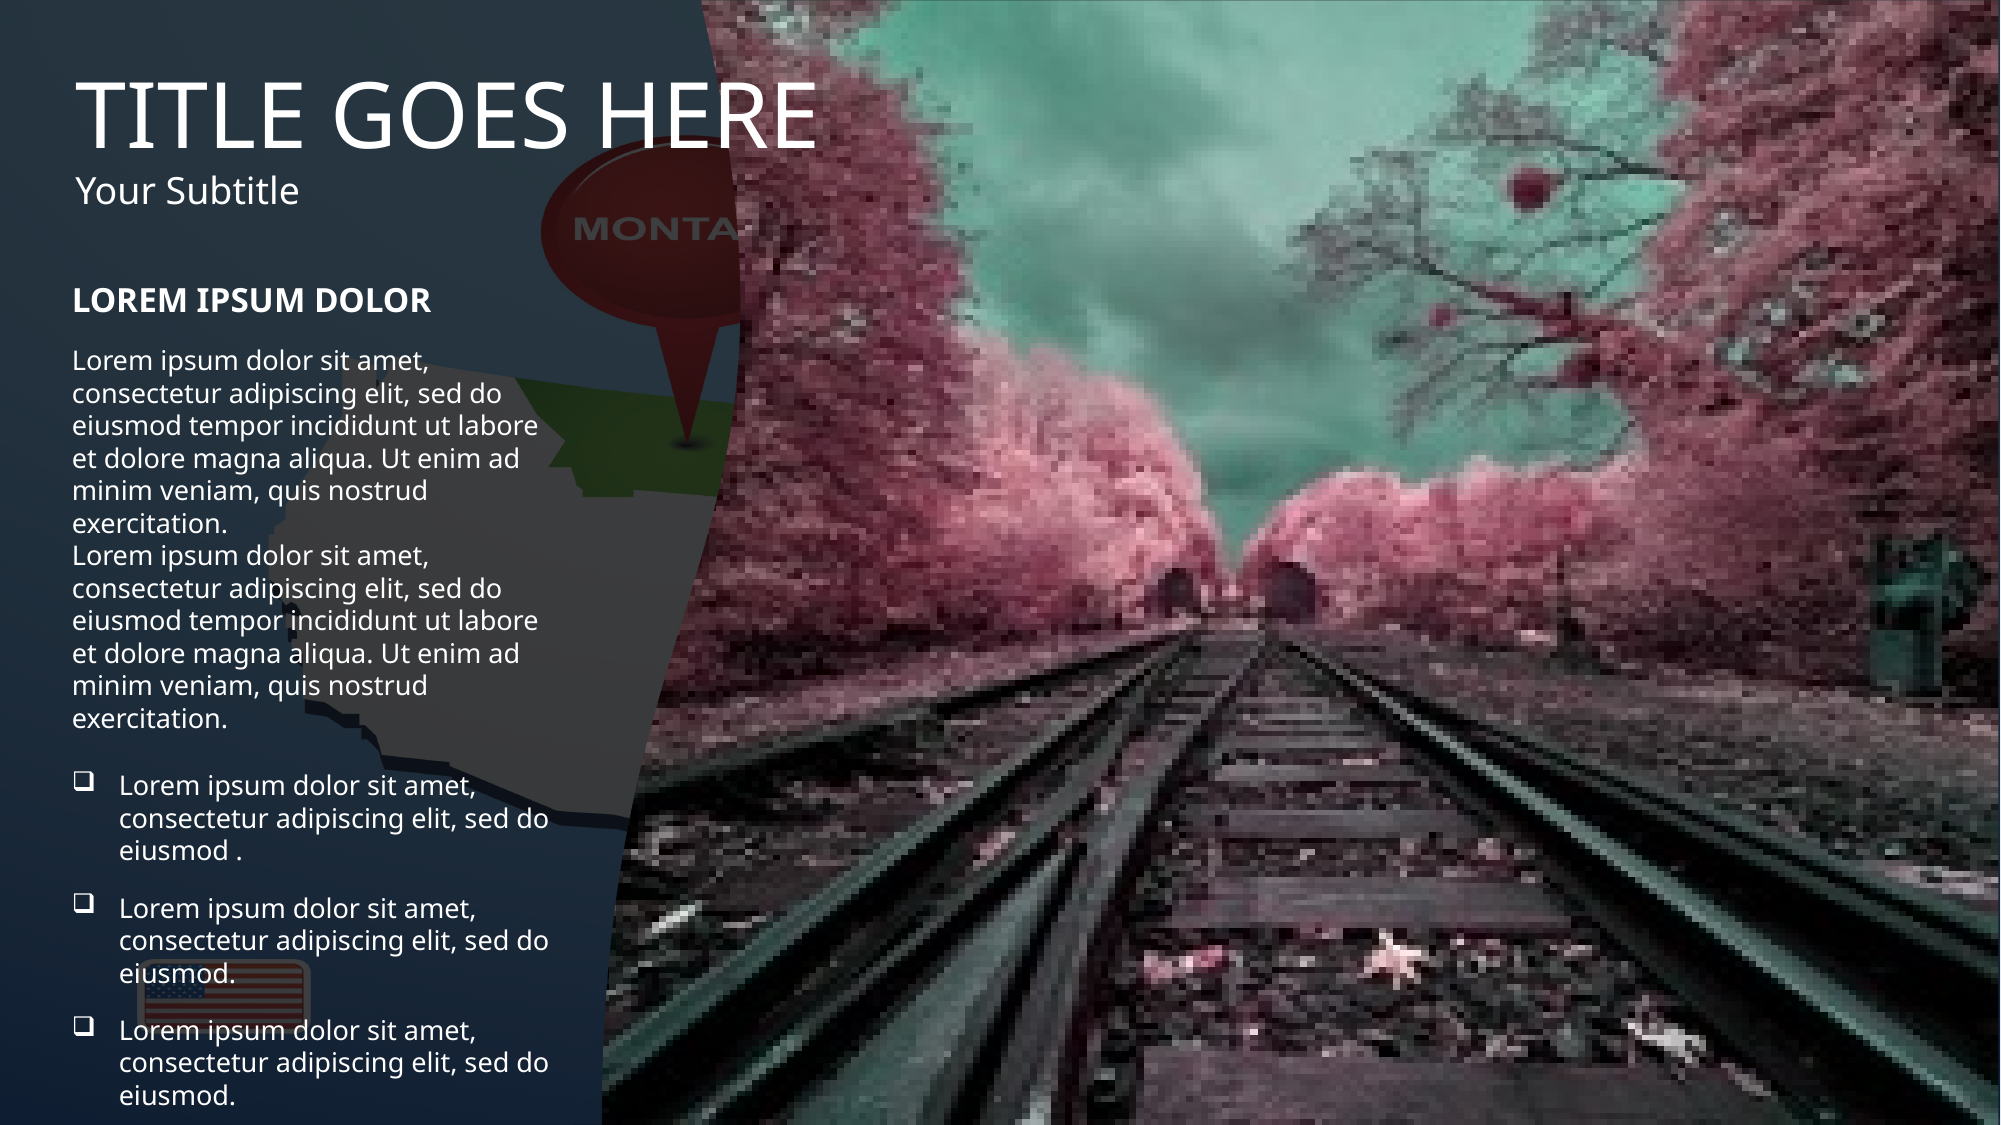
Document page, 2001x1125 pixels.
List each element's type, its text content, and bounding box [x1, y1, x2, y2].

text_box [573, 0, 2000, 1125]
text_box TITLE GOES HERE Your Subtitle [60, 49, 1036, 220]
text_box LOREM IPSUM DOLOR Lorem ipsum dolor sit amet, consectetur adipiscing elit, sed do eiusmod tempor incididunt ut labore et dolore magna aliqua. Ut enim ad minim veniam, quis nostrud exercitation. Lorem ipsum dolor sit amet, consectetur adipiscing elit, sed do eiusmod tempor incididunt ut labore et dolore magna aliqua. Ut enim ad minim veniam, quis nostrud exercitation. Lorem ipsum dolor sit amet, consectetur adipiscing elit, sed do eiusmod . Lorem ipsum dolor sit amet, consectetur adipiscing elit, sed do eiusmod. Lorem ipsum dolor sit amet, consectetur adipiscing elit, sed do eiusmod. [57, 271, 575, 1119]
